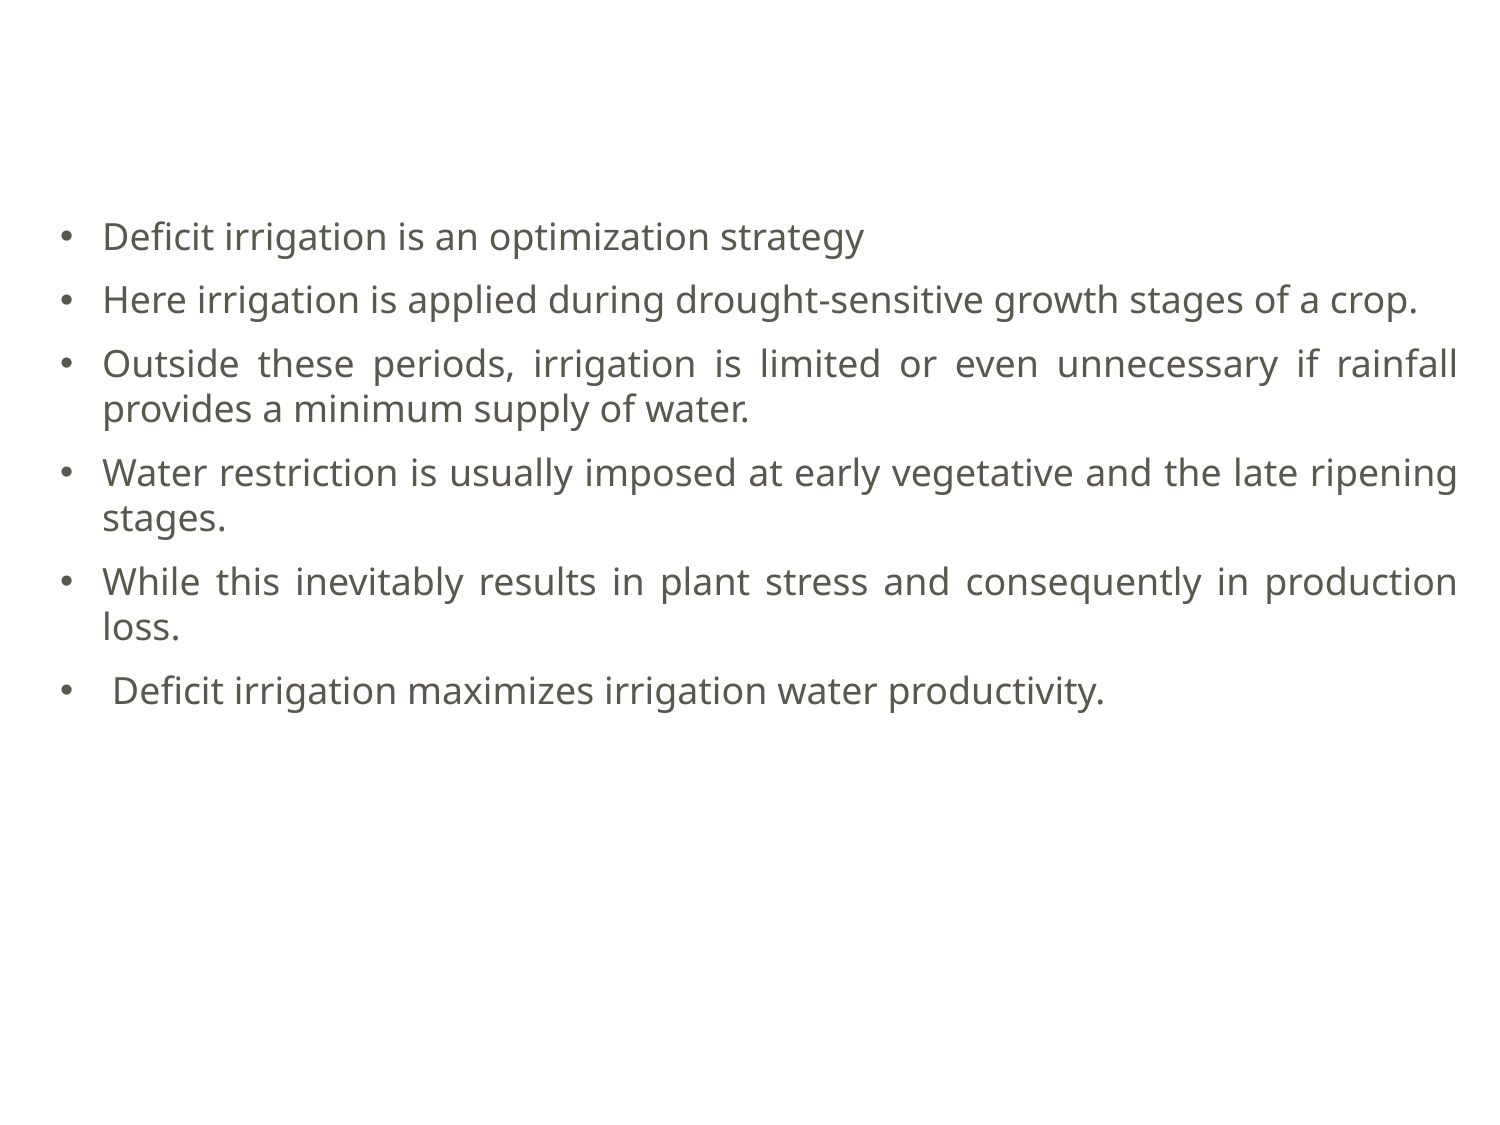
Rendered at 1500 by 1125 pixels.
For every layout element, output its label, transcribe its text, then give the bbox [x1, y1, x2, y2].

text_box Deficit irrigation is an optimization strategy Here irrigation is applied during drought-sensitive growth stages of a crop. Outside these periods, irrigation is limited or even unnecessary if rainfall provides a minimum supply of water. Water restriction is usually imposed at early vegetative and the late ripening stages. While this inevitably results in plant stress and consequently in production loss. Deficit irrigation maximizes irrigation water productivity. [45, 205, 1475, 719]
